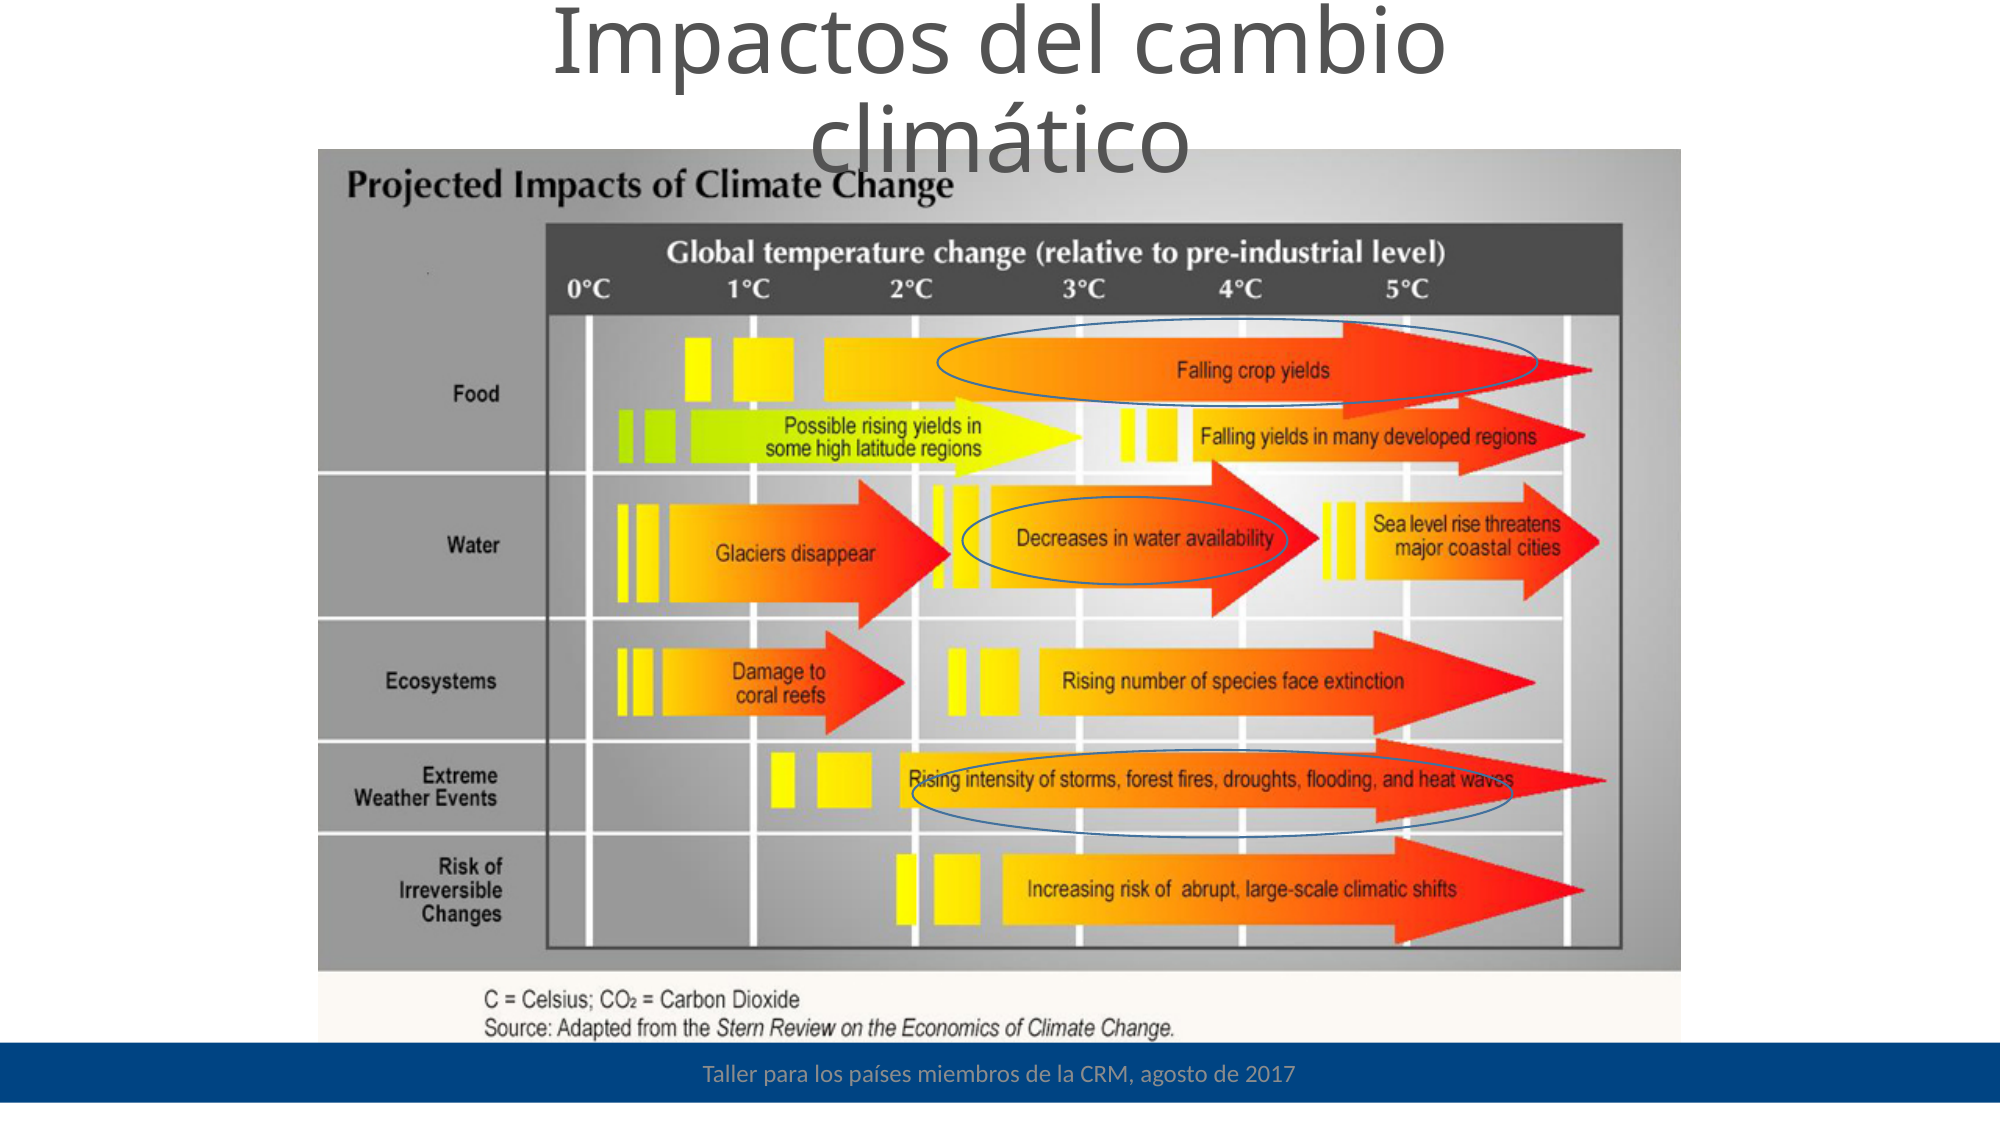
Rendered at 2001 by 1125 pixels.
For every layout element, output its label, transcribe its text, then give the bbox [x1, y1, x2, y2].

text_box Taller para los países miembros de la CRM, agosto de 2017 [0, 1042, 2000, 1103]
text_box Impactos del cambio climático [389, 40, 1613, 145]
picture [318, 149, 1681, 1047]
